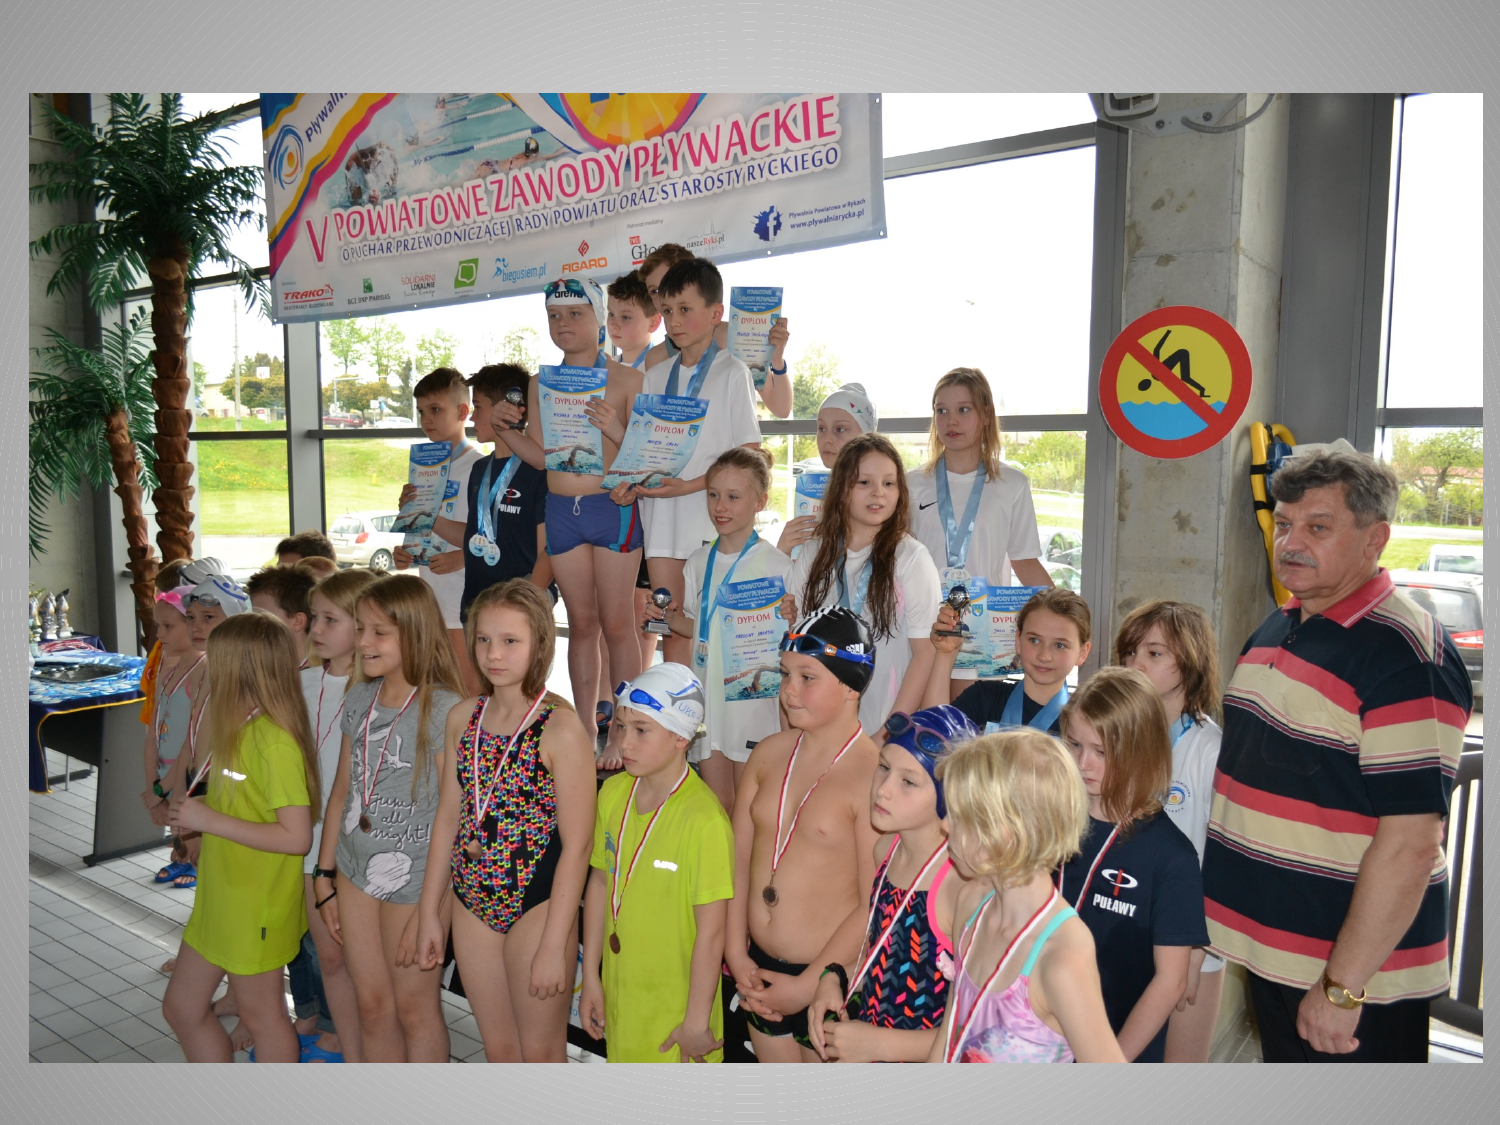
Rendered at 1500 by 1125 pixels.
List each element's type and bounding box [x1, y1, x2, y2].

picture [29, 93, 1483, 1063]
